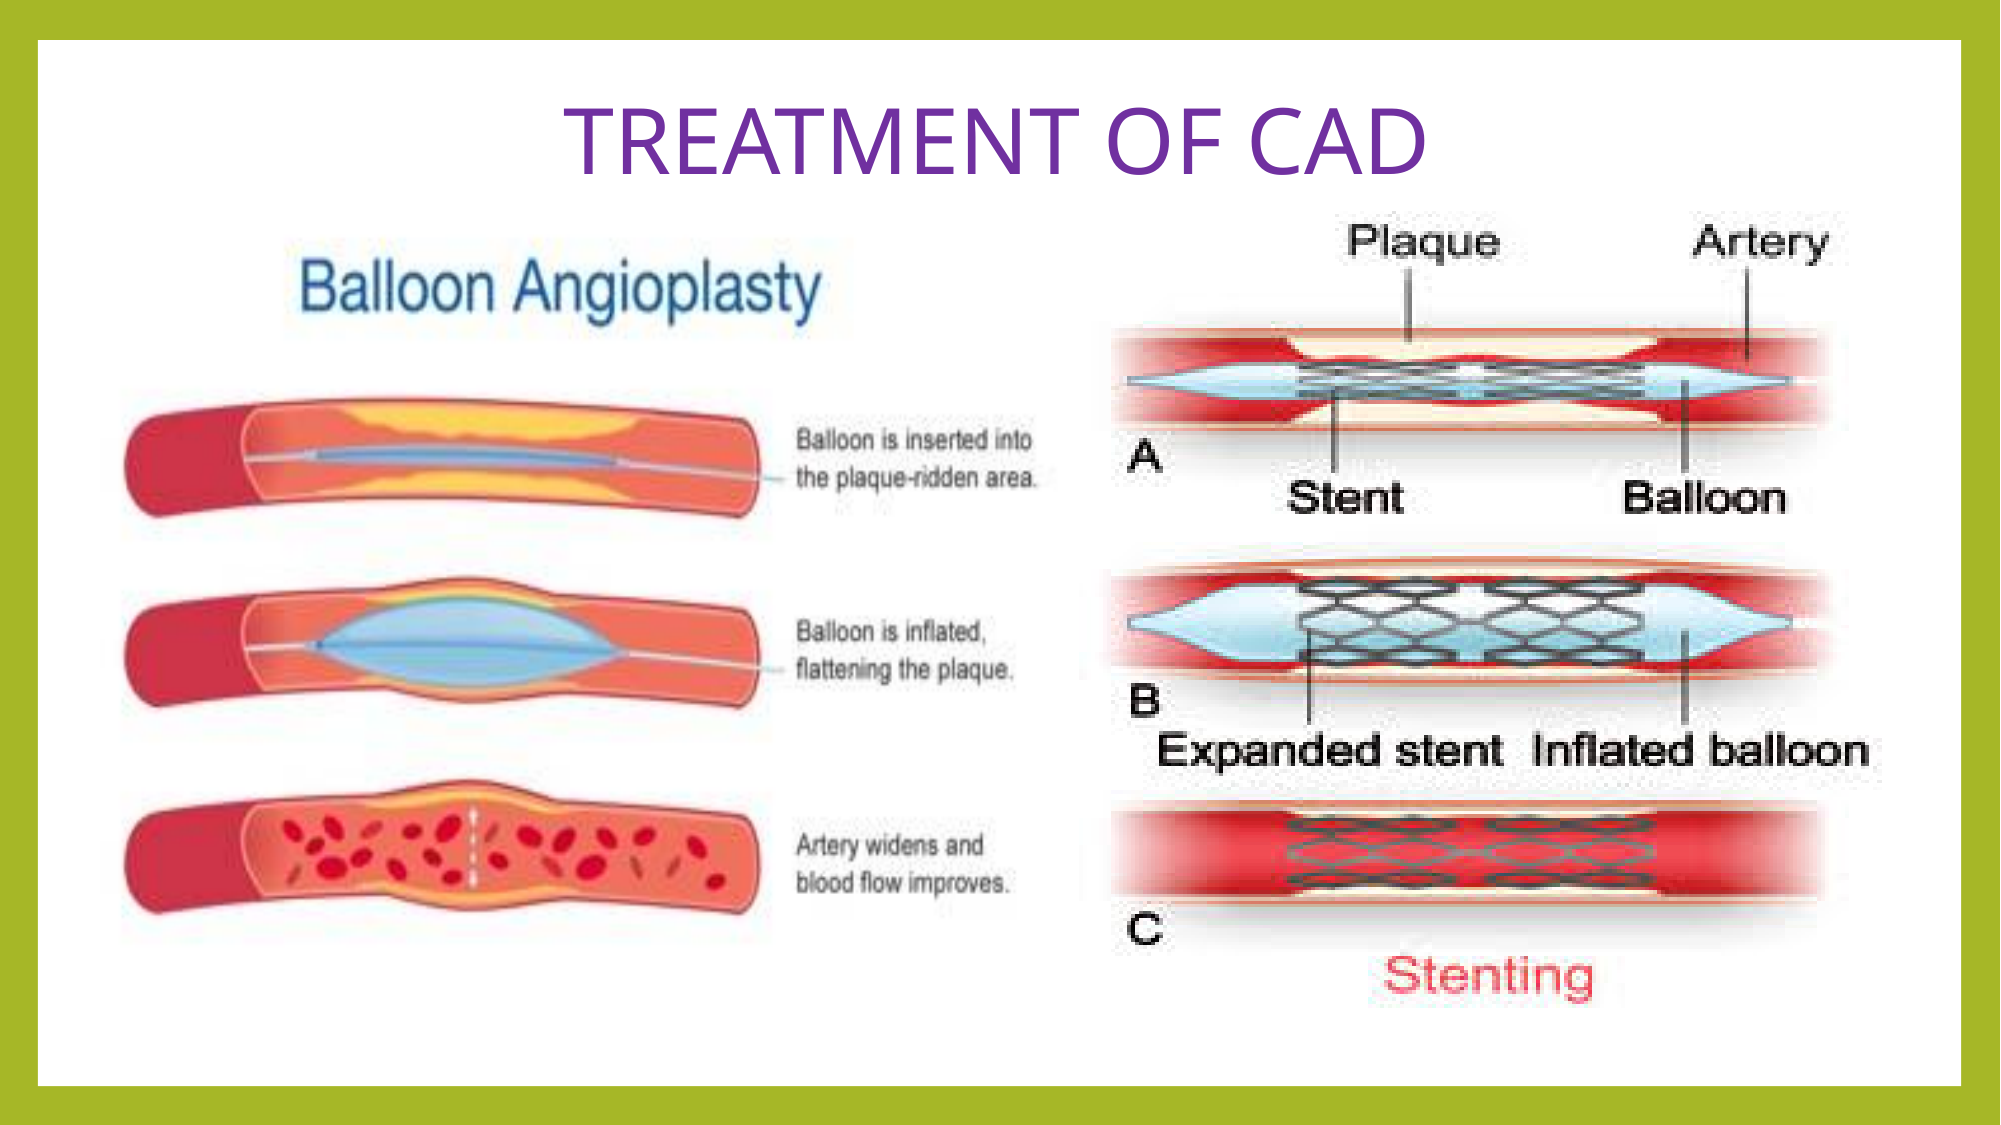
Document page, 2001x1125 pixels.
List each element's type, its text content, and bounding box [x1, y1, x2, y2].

picture [41, 189, 1883, 1008]
title TREATMENT OF CAD [187, 99, 1808, 190]
